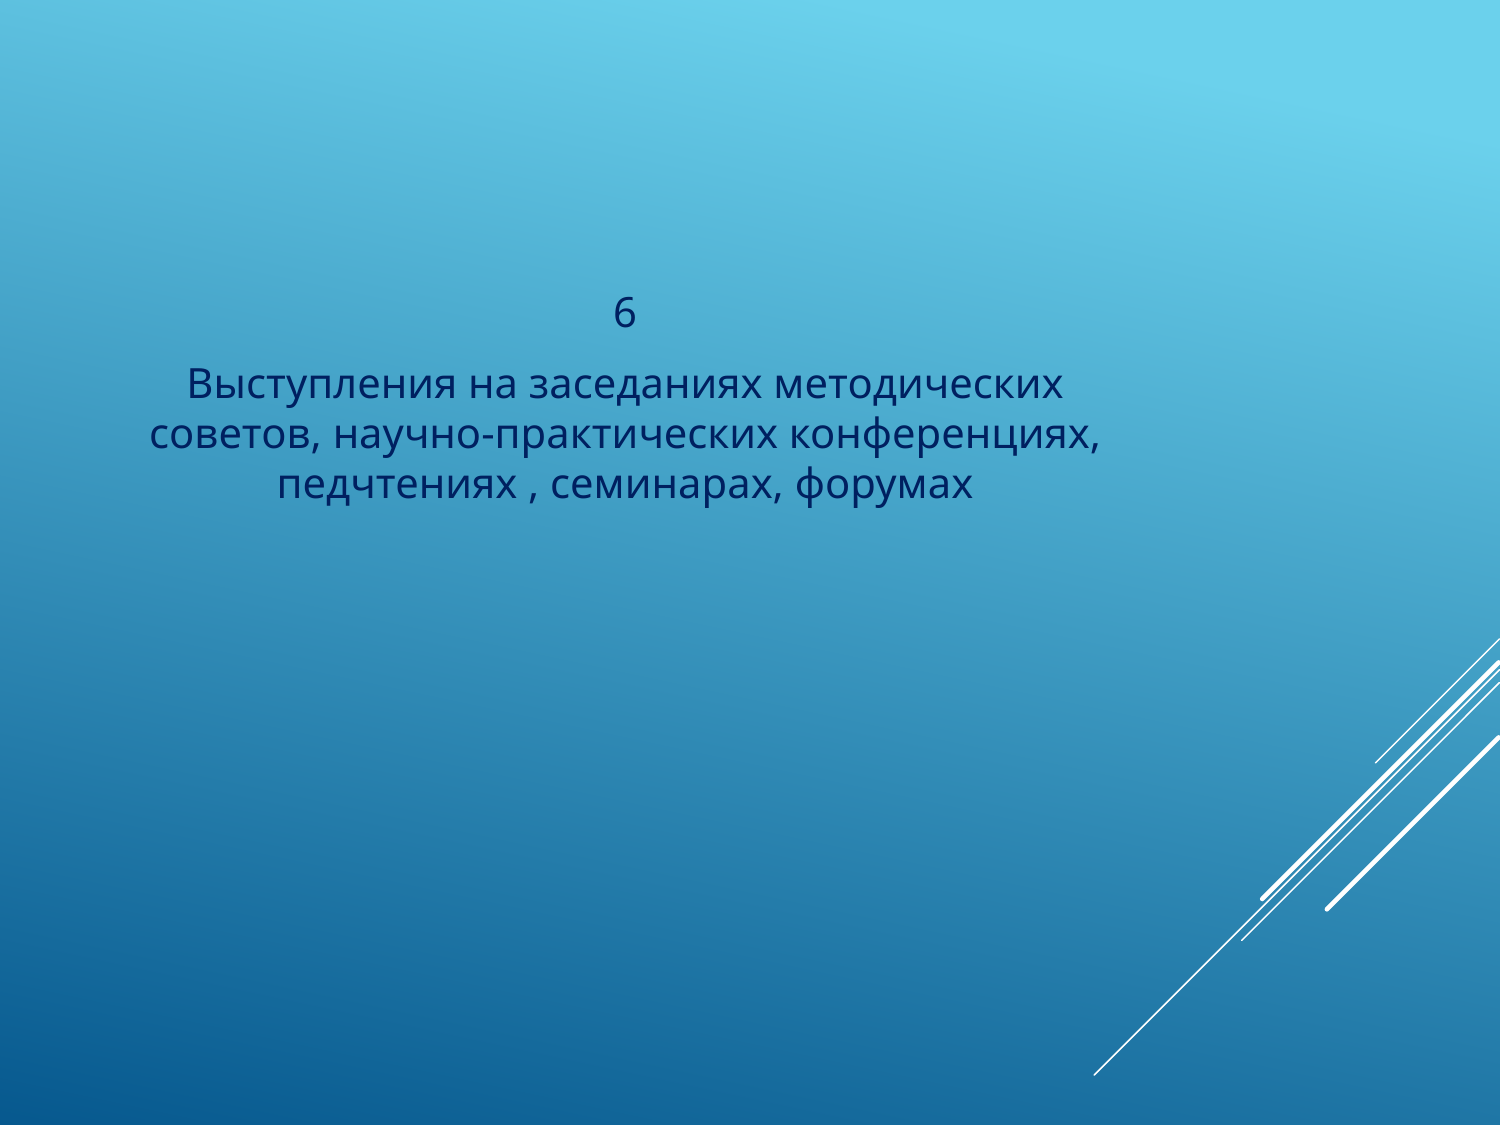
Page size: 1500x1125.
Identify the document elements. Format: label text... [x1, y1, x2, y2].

list 6 Выступления на заседаниях методических советов, научно-практических конференциях, педчтениях , семинарах, форумах [87, 87, 1163, 706]
